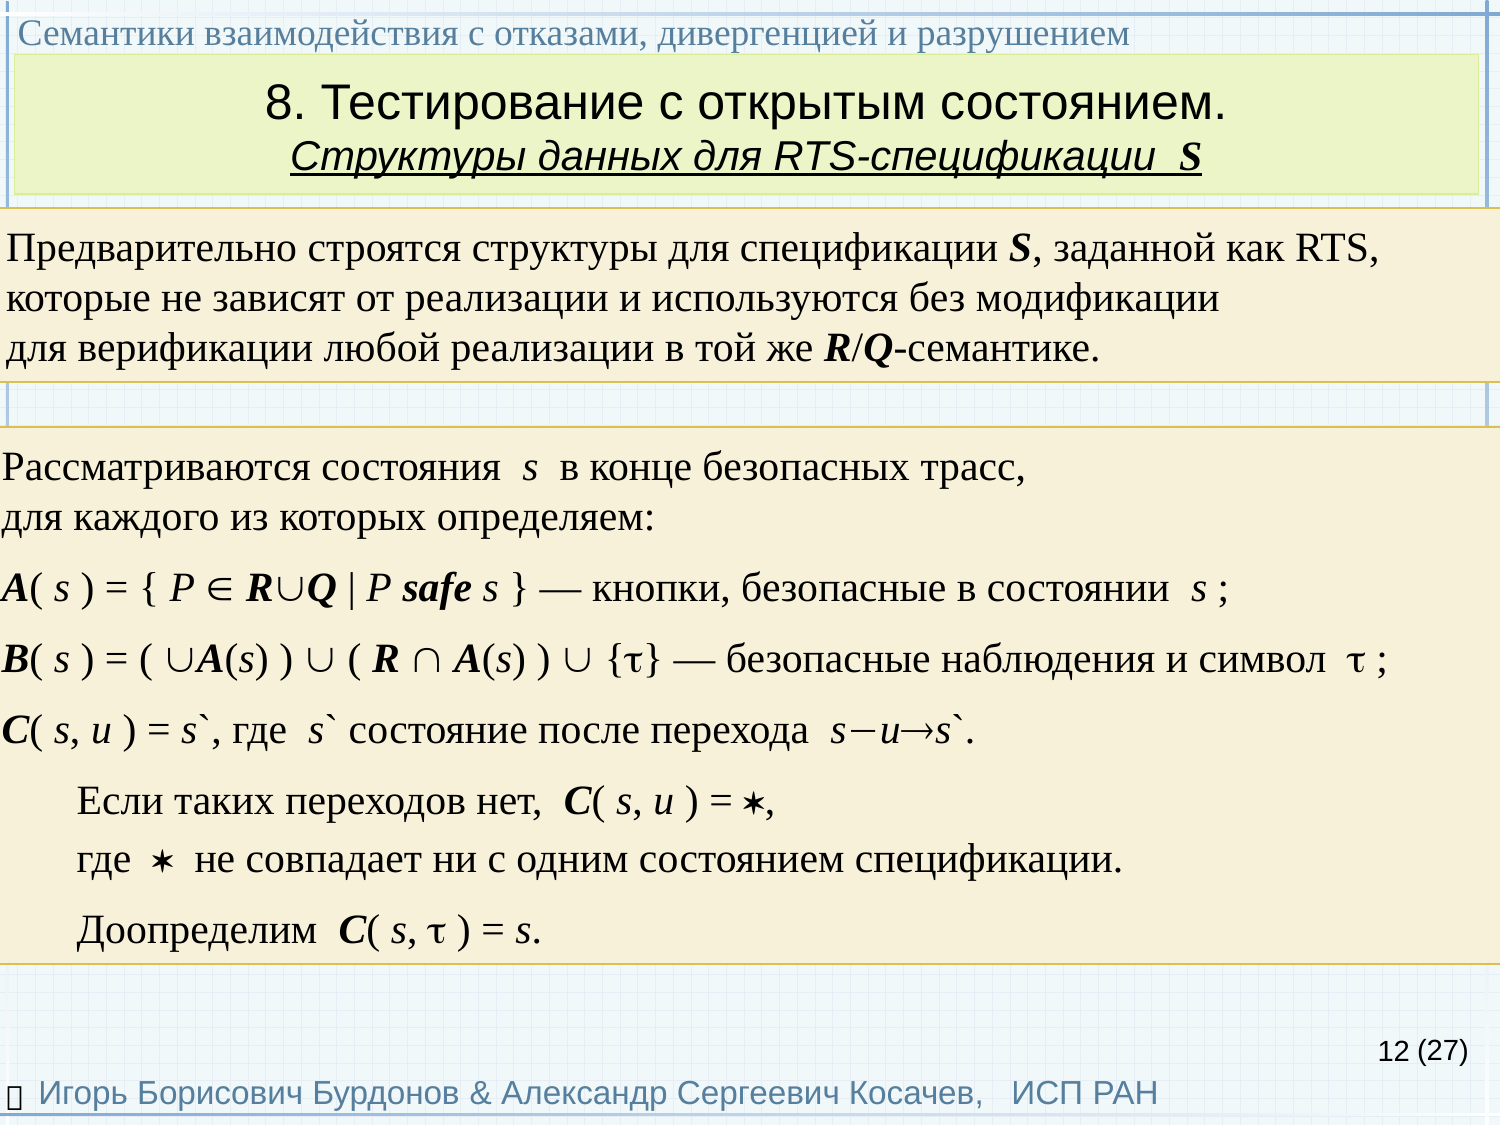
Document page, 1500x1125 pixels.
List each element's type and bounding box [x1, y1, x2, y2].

text_box [0, 0, 1500, 1125]
